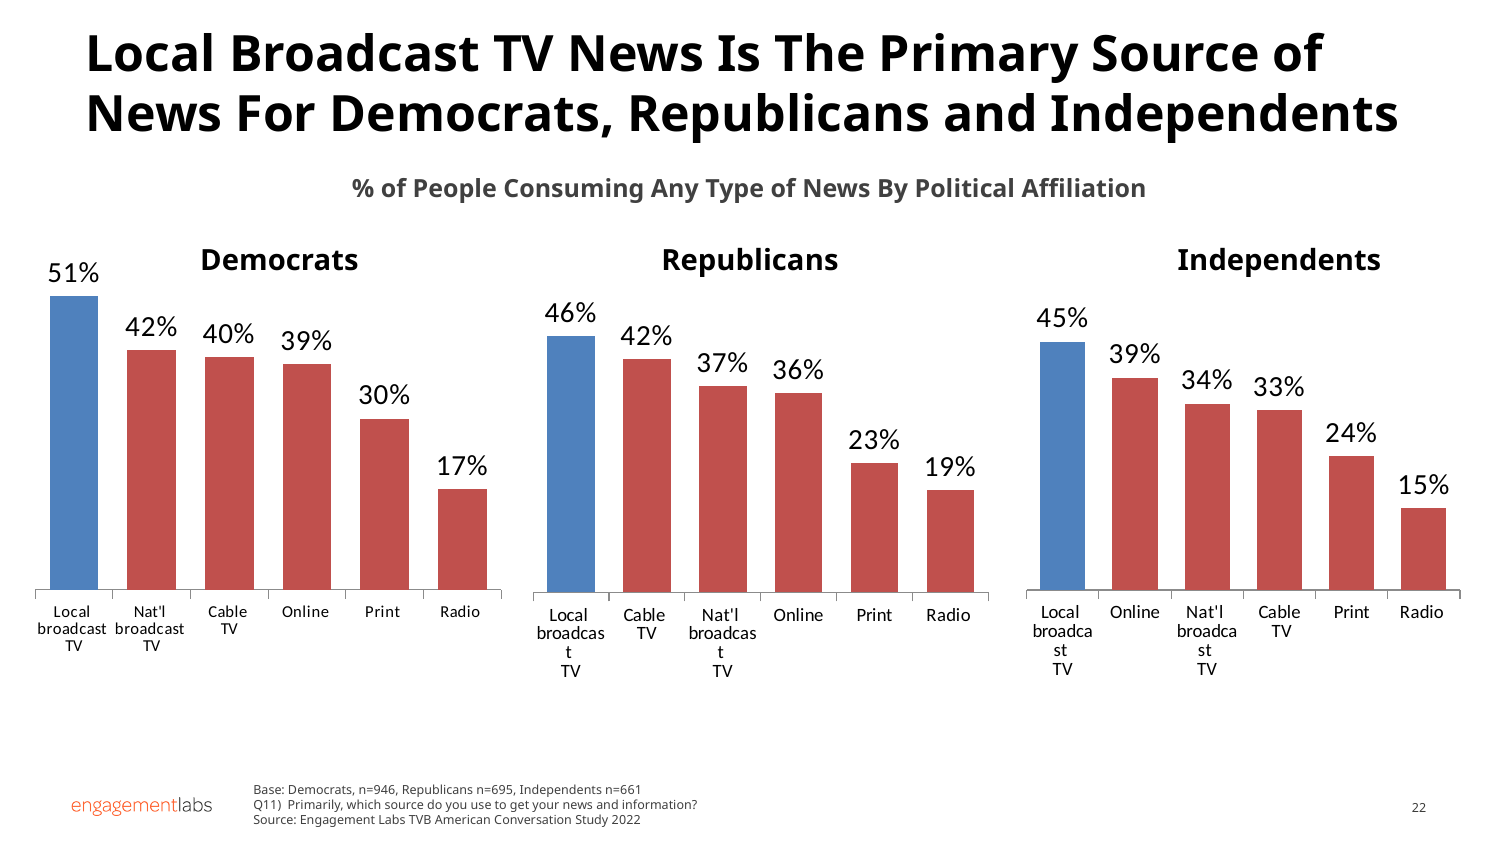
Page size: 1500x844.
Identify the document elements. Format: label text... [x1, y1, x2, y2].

text_box Base: Democrats, n=946, Republicans n=695, Independents n=661 Q11) Primarily, which source do you use to get your news and information? Source: Engagement Labs TVB American Conversation Study 2022 [238, 774, 1462, 835]
text_box % of People Consuming Any Type of News By Political Affiliation [337, 164, 1163, 210]
chart [532, 225, 989, 775]
text_box Local Broadcast TV News Is The Primary Source of News For Democrats, Republicans and Independents [70, 21, 1461, 153]
picture [64, 791, 219, 822]
chart [34, 225, 502, 774]
chart [1026, 222, 1461, 772]
